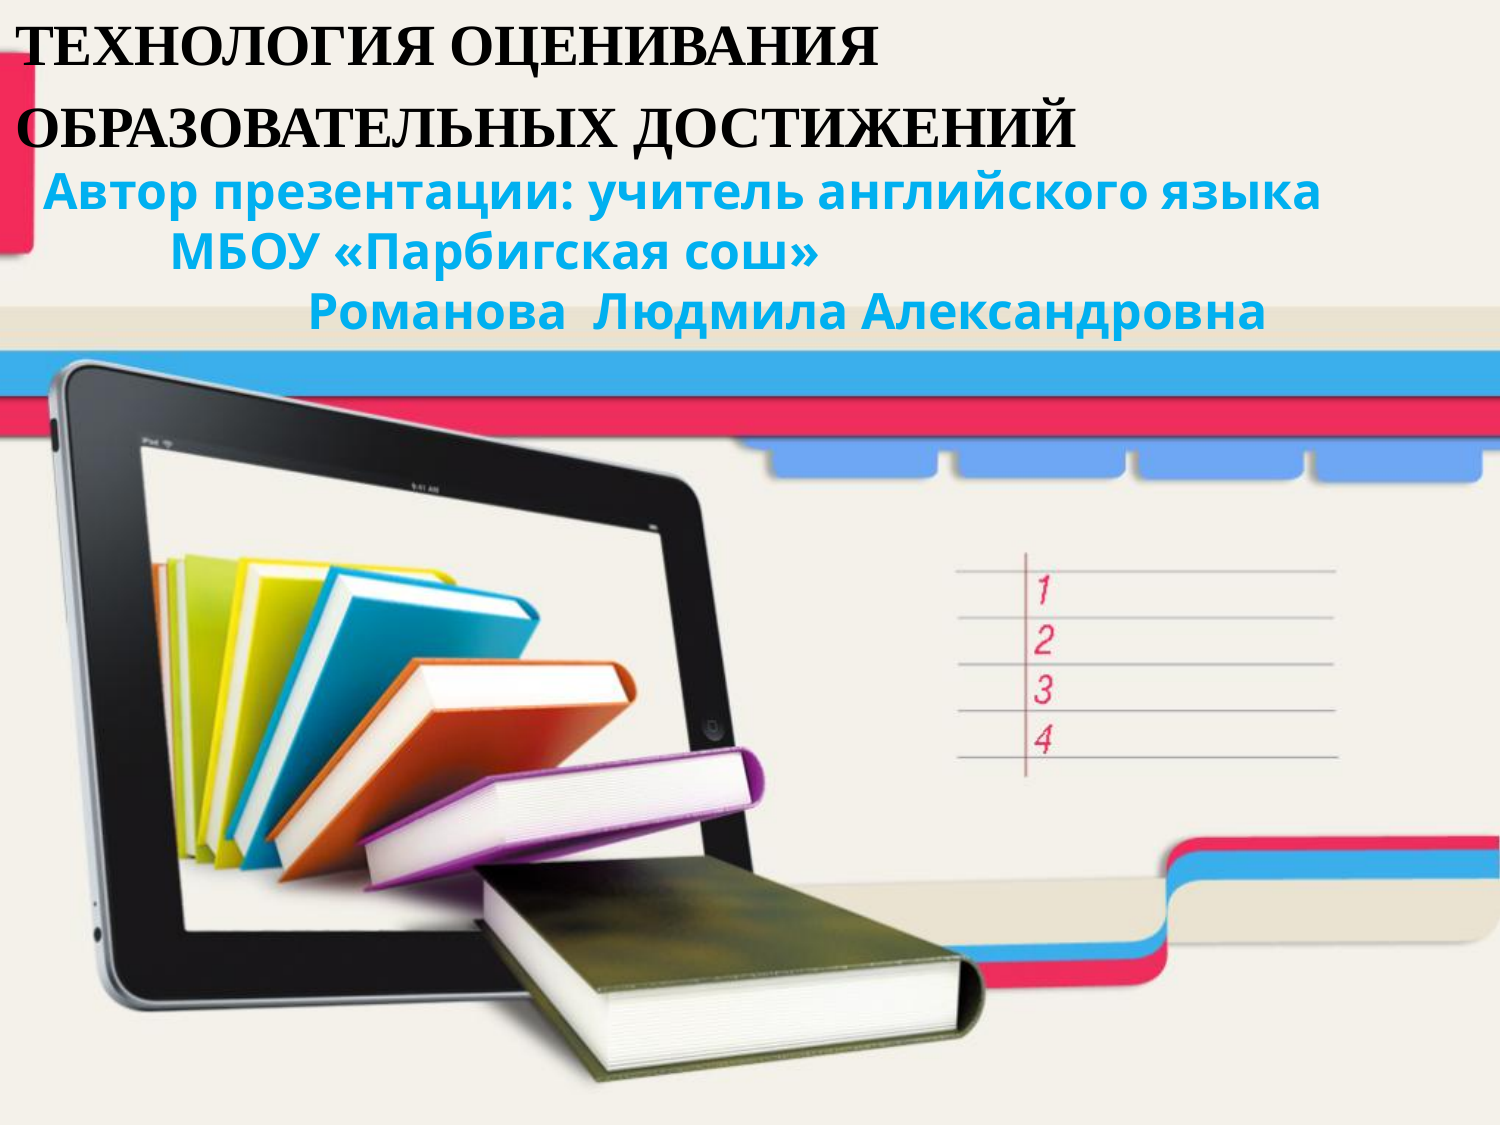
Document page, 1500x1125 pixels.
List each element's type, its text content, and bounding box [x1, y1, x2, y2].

picture [0, 258, 1500, 1125]
list ТЕХНОЛОГИЯ ОЦЕНИВАНИЯ ОБРАЗОВАТЕЛЬНЫХ ДОСТИЖЕНИЙ [0, 0, 1500, 258]
text_box Автор презентации: учитель английского языка МБОУ «Парбигская сош» Романова Людмила Александровна [23, 152, 1500, 348]
